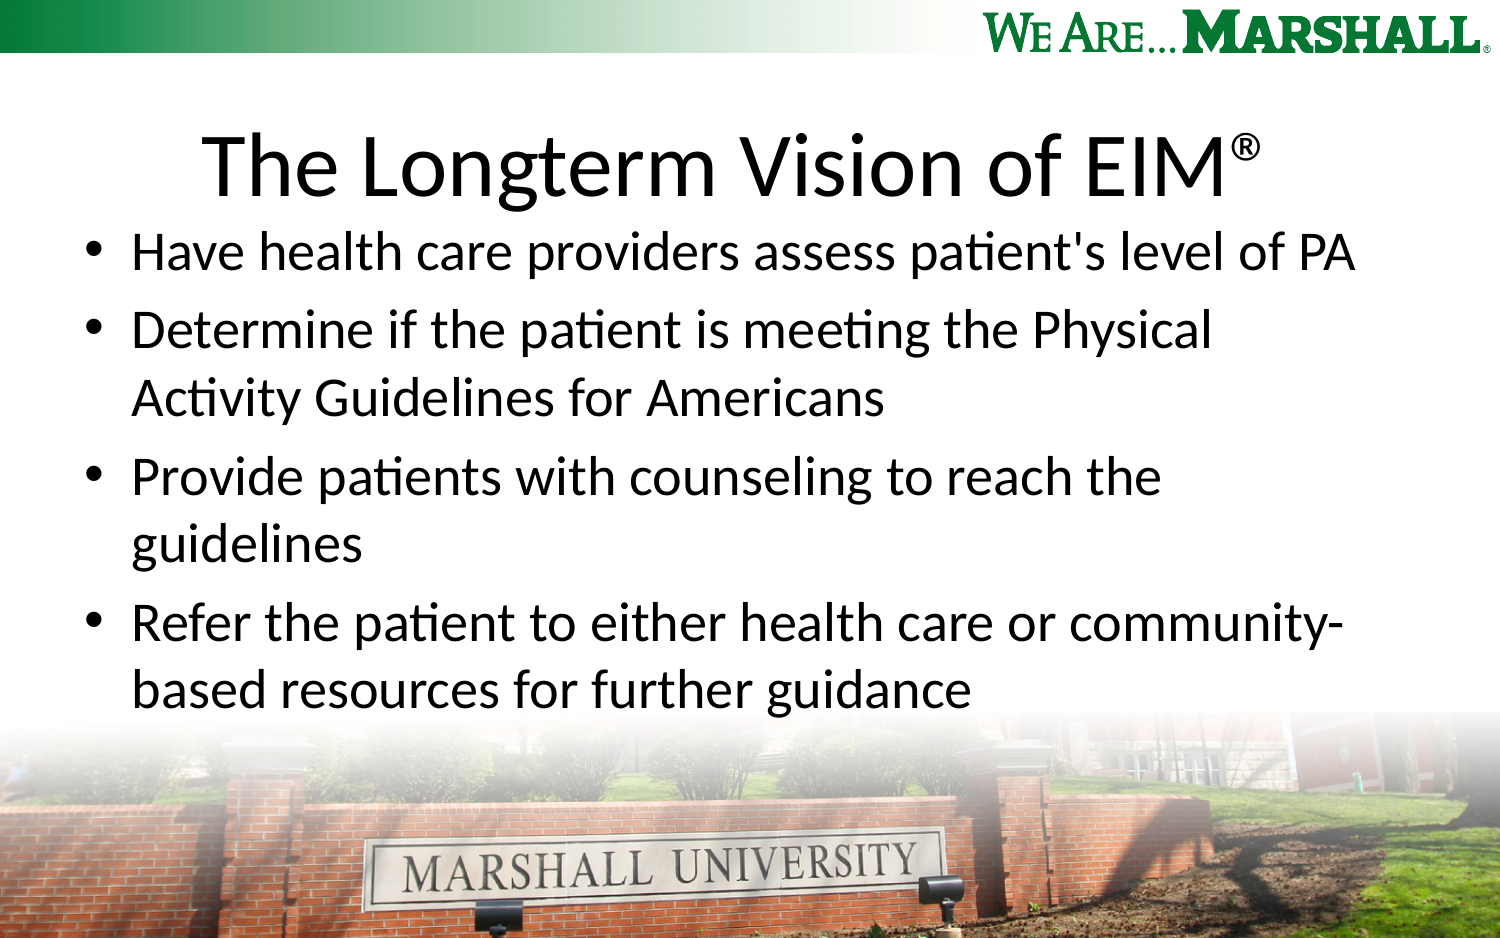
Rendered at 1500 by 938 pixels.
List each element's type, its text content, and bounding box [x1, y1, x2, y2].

title The Longterm Vision of EIM® ​ [75, 81, 1425, 238]
picture [0, 0, 1500, 938]
list Have health care providers assess patient's level of PA Determine if the patient is meeting the Physical Activity Guidelines for Americans​ Provide patients with counseling to reach the guidelines Refer the patient to either health care or community-based resources for further guidance [69, 206, 1420, 688]
